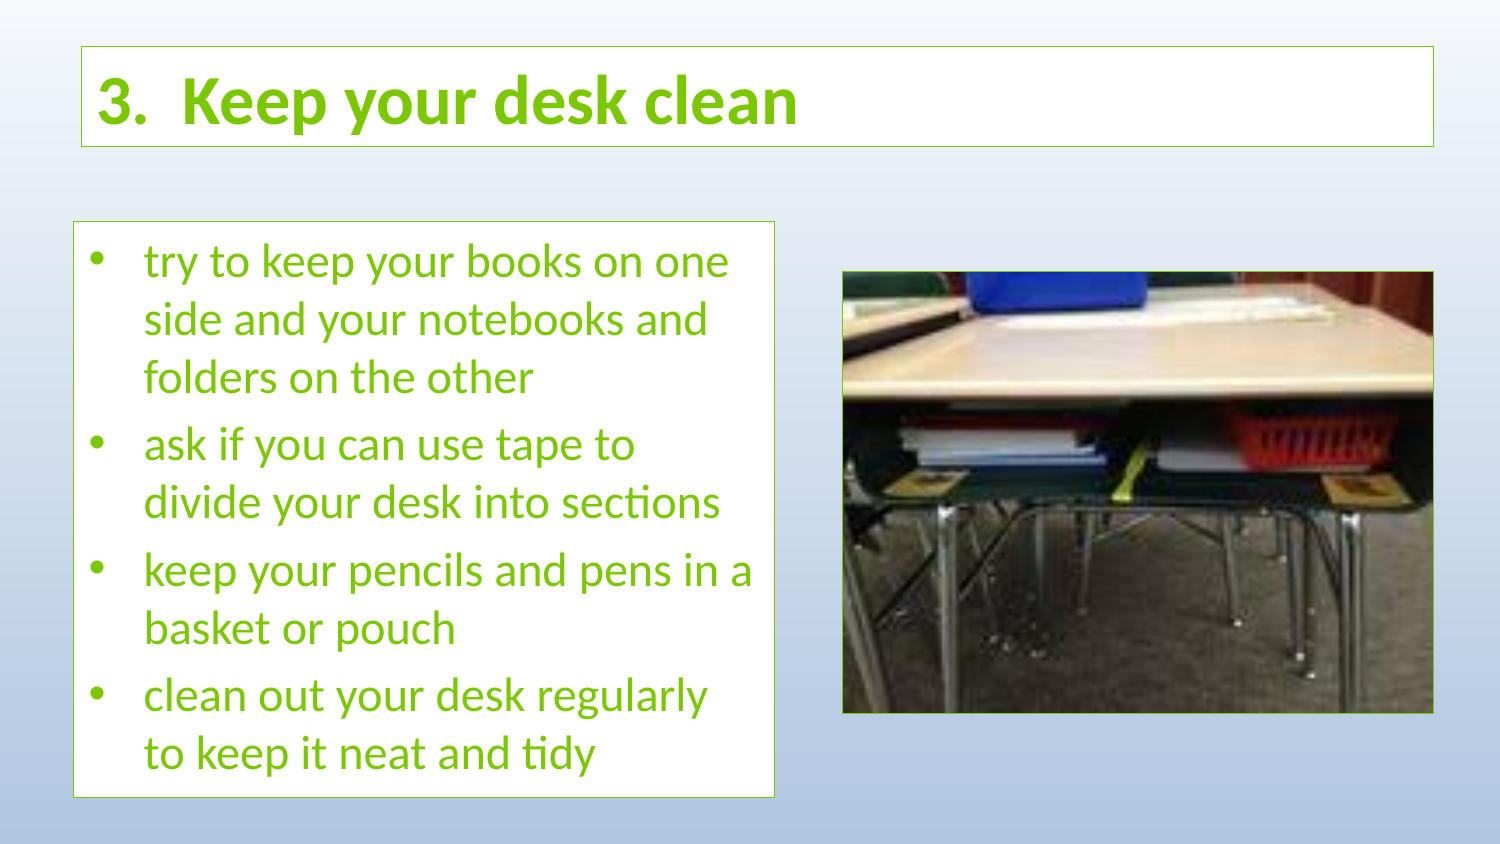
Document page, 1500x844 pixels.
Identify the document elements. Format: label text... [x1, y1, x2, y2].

list try to keep your books on one side and your notebooks and folders on the other ask if you can use tape to divide your desk into sections keep your pencils and pens in a basket or pouch clean out your desk regularly to keep it neat and tidy [73, 221, 775, 798]
picture [841, 271, 1434, 714]
title 3. Keep your desk clean [81, 46, 1434, 147]
